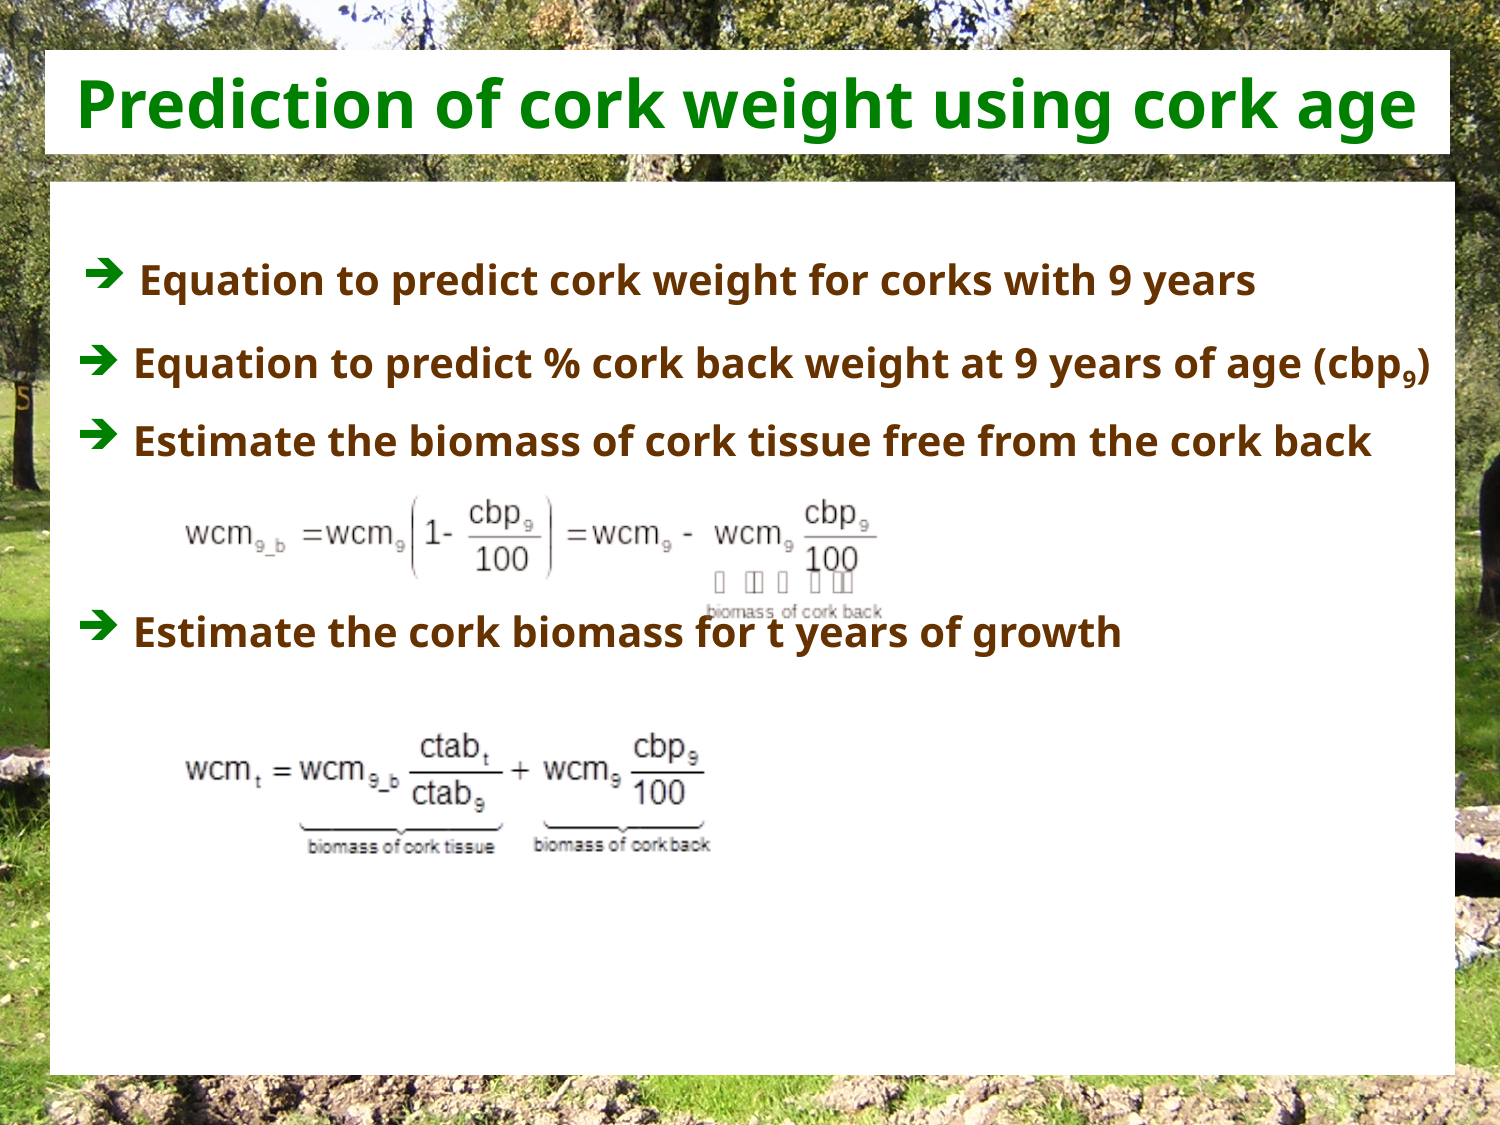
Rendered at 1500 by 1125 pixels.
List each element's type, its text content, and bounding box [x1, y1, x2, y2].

picture [0, 0, 1500, 1125]
list Equation to predict cork weight for corks with 9 years [50, 181, 1455, 1075]
text_box Equation to predict % cork back weight at 9 years of age (cbp9) Estimate the biomass of cork tissue free from the cork back Estimate the cork biomass for t years of growth [61, 329, 1455, 705]
title Prediction of cork weight using cork age [45, 50, 1450, 155]
